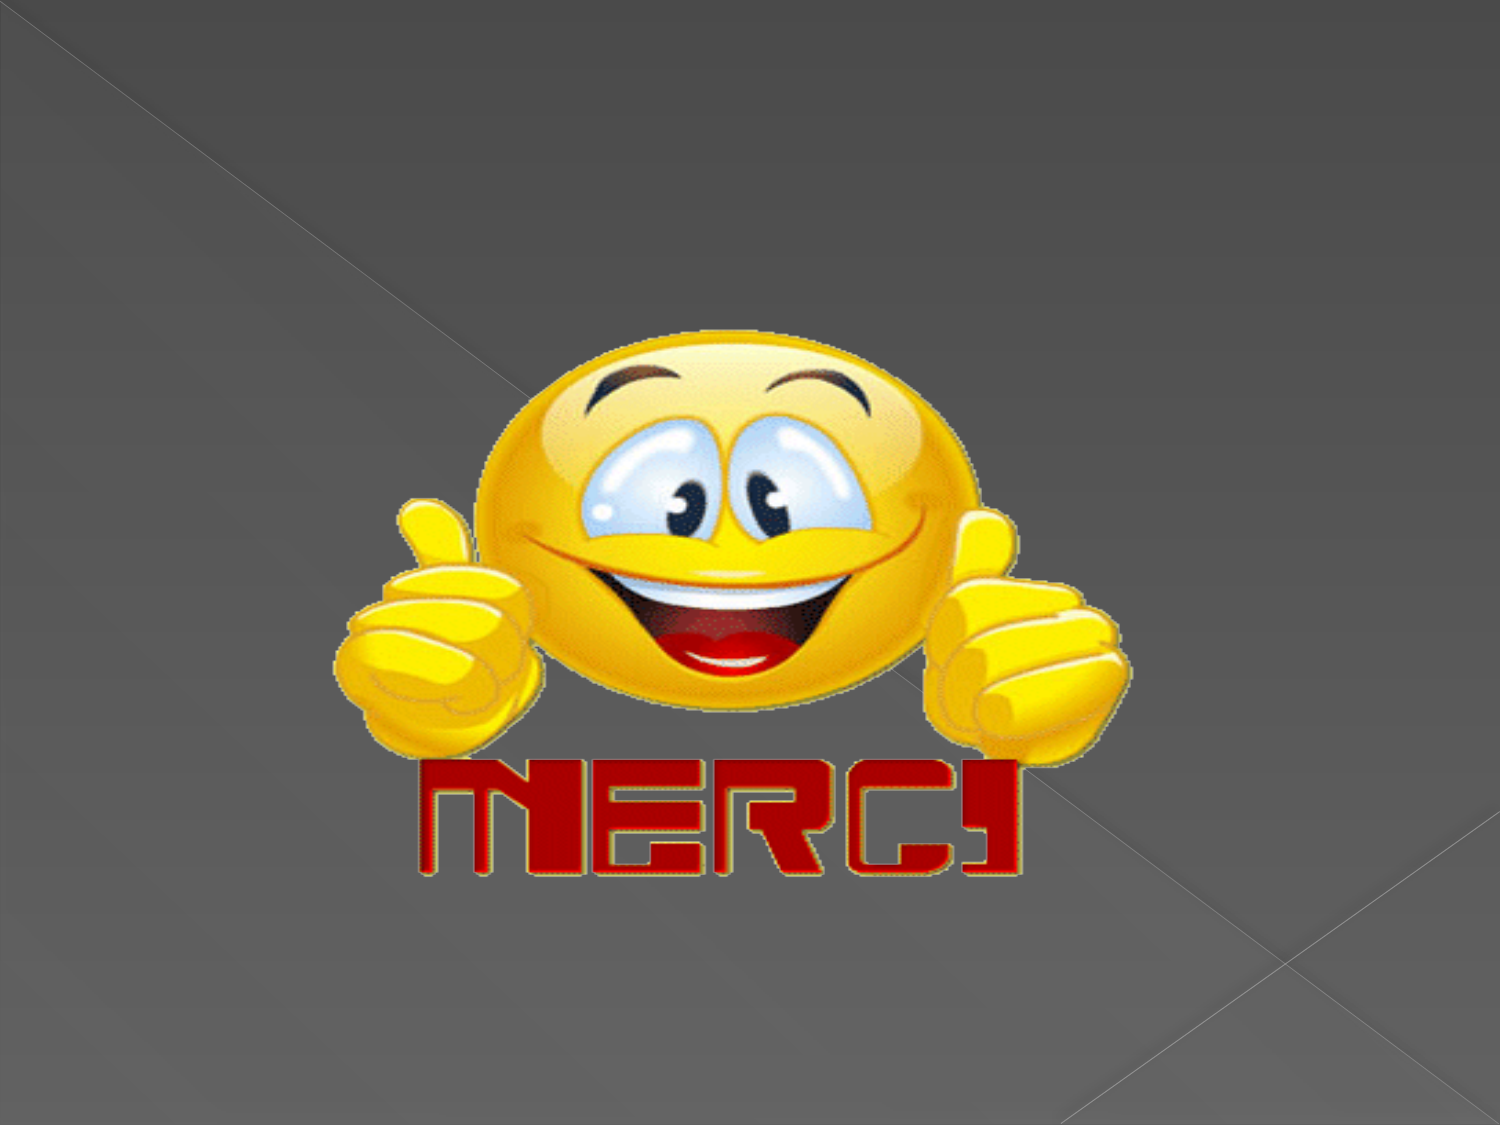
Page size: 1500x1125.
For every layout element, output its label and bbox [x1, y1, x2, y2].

list [312, 314, 1164, 912]
